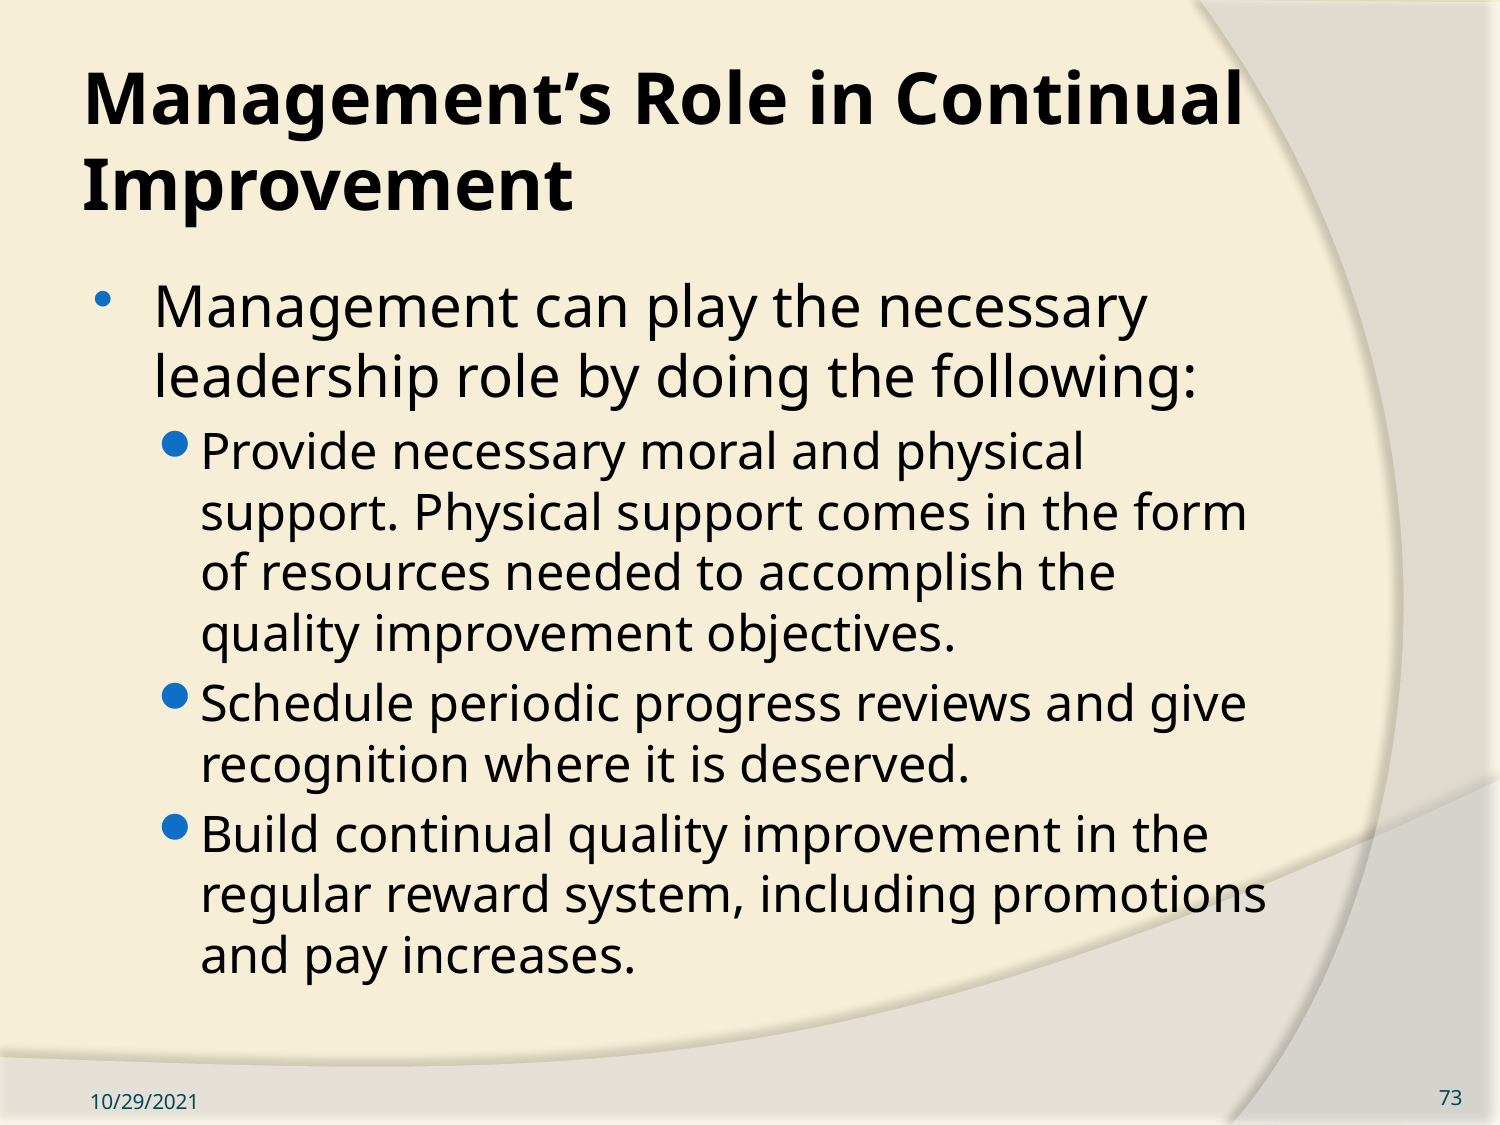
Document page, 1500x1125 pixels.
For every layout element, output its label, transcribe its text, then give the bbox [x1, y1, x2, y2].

slide_number 73 [1337, 1053, 1463, 1114]
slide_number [75, 1053, 425, 1114]
list Management can play the necessary leadership role by doing the following: Provide necessary moral and physical support. Physical support comes in the form of resources needed to accomplish the quality improvement objectives. Schedule periodic progress reviews and give recognition where it is deserved. Build continual quality improvement in the regular reward system, including promotions and pay increases. [75, 262, 1300, 1005]
title Management’s Role in Continual Improvement [75, 45, 1300, 233]
